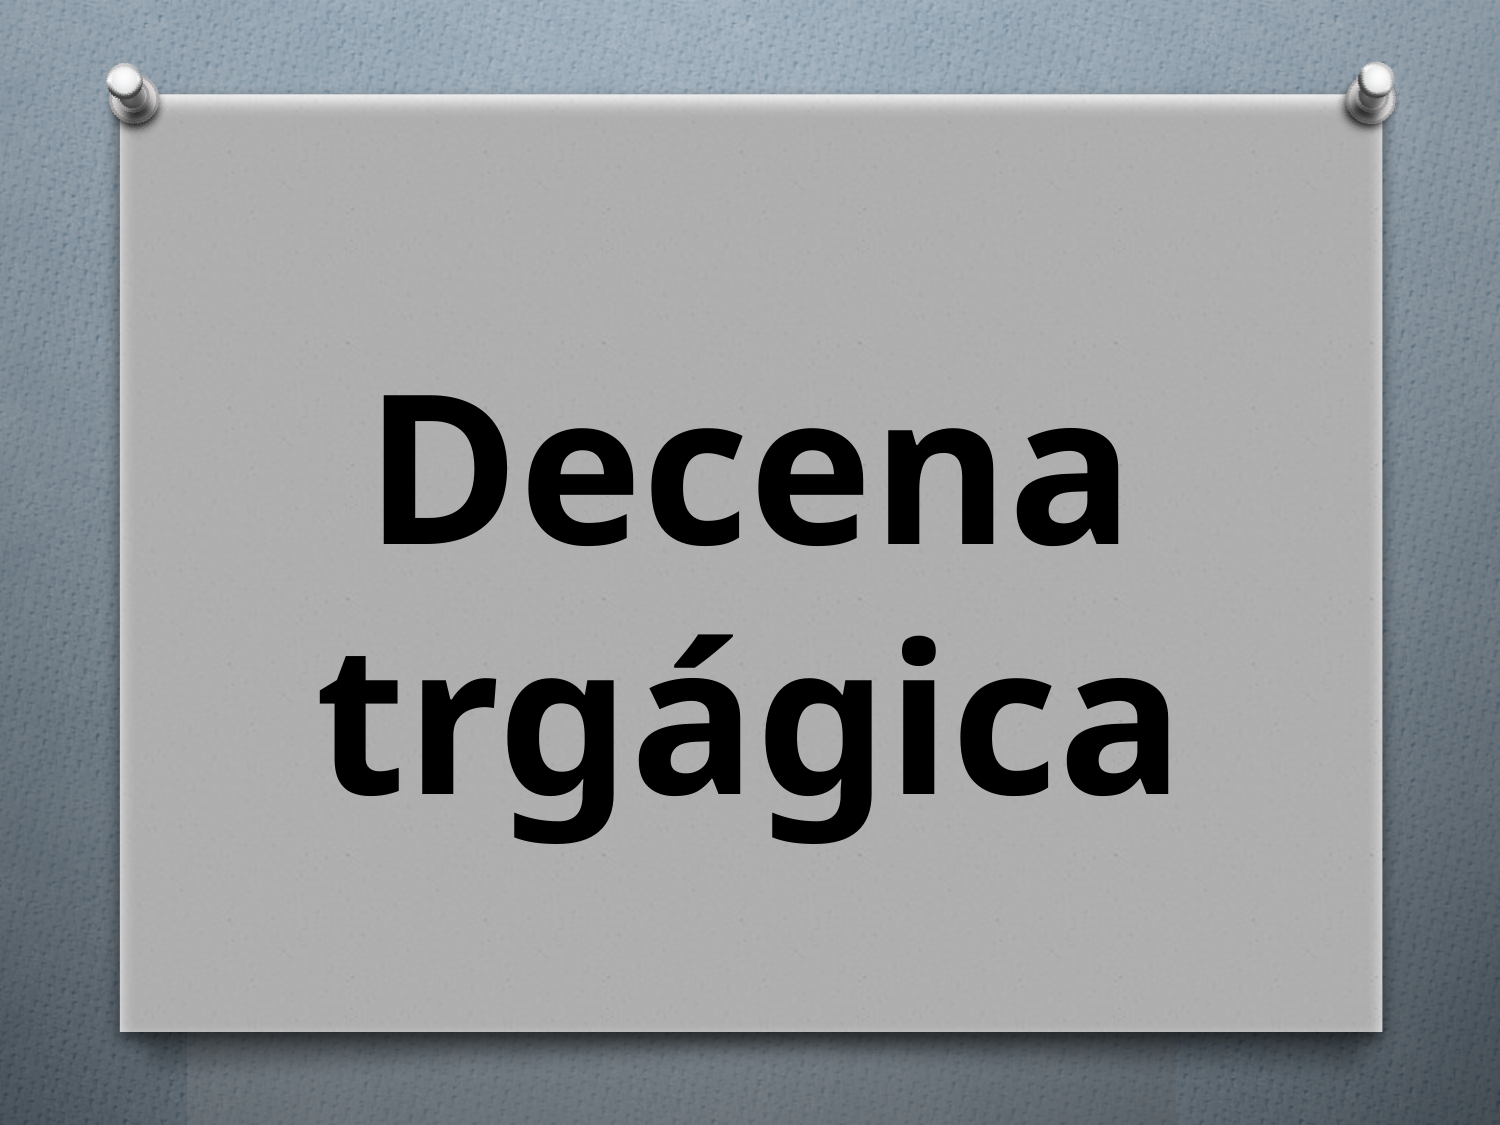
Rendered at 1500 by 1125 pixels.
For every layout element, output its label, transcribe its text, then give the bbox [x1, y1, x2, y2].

picture [75, 29, 198, 153]
picture [1317, 35, 1439, 156]
title Decena trgágica [0, 267, 1500, 905]
